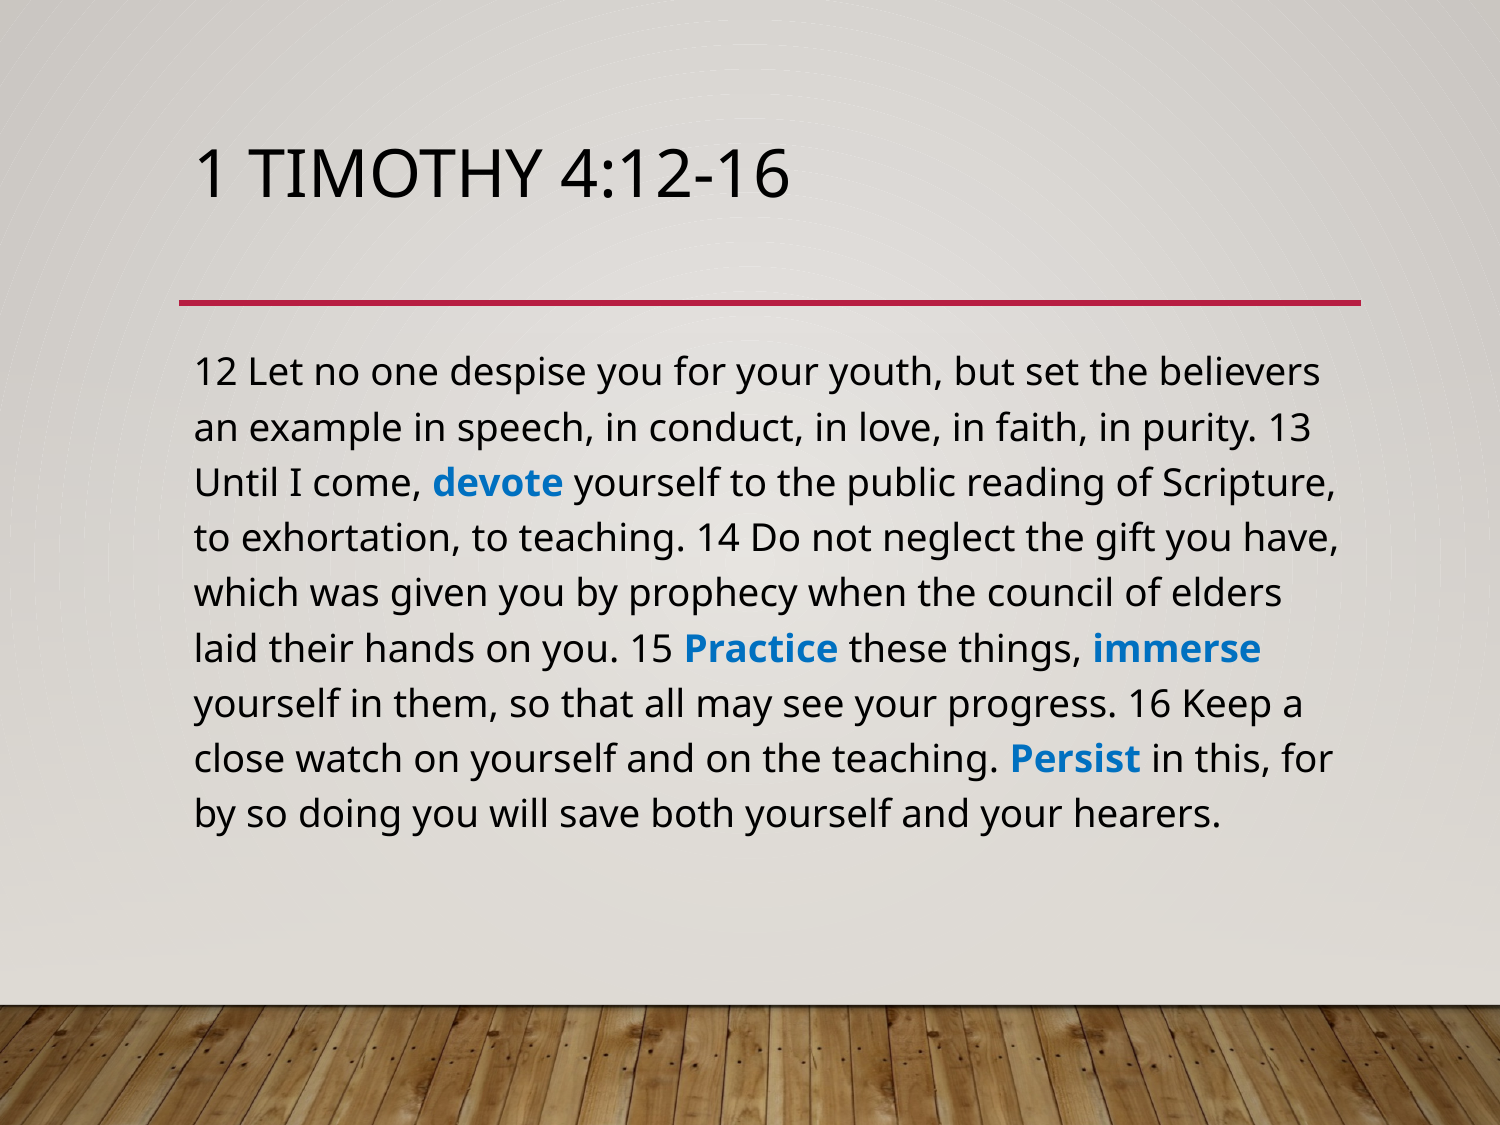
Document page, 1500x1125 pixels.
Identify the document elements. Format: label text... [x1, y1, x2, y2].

picture [0, 1005, 1500, 1125]
list 12 Let no one despise you for your youth, but set the believers an example in speech, in conduct, in love, in faith, in purity. 13 Until I come, devote yourself to the public reading of Scripture, to exhortation, to teaching. 14 Do not neglect the gift you have, which was given you by prophecy when the council of elders laid their hands on you. 15 Practice these things, immerse yourself in them, so that all may see your progress. 16 Keep a close watch on yourself and on the teaching. Persist in this, for by so doing you will save both yourself and your hearers. [178, 330, 1361, 897]
title 1 Timothy 4:12-16 [178, 131, 1361, 305]
